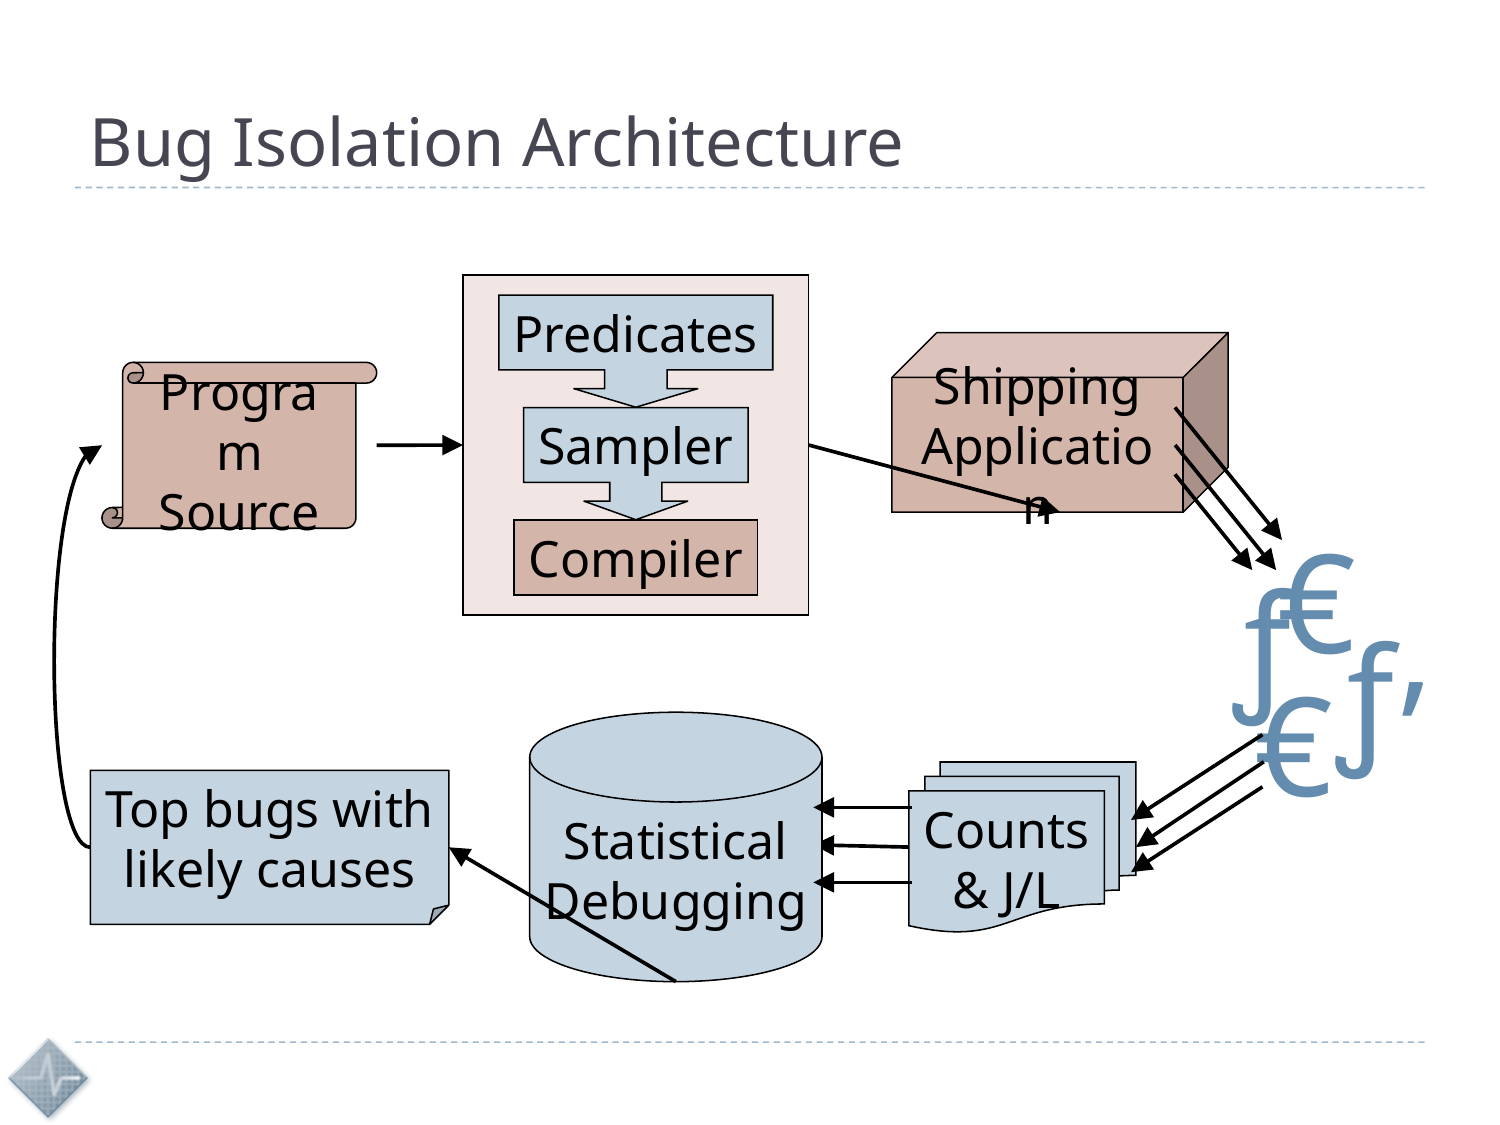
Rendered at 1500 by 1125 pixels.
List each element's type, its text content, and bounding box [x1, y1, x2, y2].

text_box Top bugs with likely causes [90, 770, 449, 925]
text_box Counts & J/L [908, 761, 1124, 932]
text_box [1178, 479, 1500, 871]
text_box Predicates [498, 295, 773, 408]
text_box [1165, 483, 1262, 562]
text_box Shipping Application [891, 332, 1229, 513]
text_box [1130, 734, 1263, 821]
text_box [462, 275, 809, 616]
text_box Program Source [122, 362, 377, 529]
text_box Compiler [513, 520, 758, 595]
title What Does This Give Us? [892, 333, 1227, 377]
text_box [1161, 419, 1295, 528]
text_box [1264, 541, 1277, 571]
text_box Statistical Debugging [529, 712, 822, 982]
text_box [1130, 831, 1263, 873]
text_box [99, 445, 128, 848]
text_box Sampler [523, 407, 749, 520]
title Bug Isolation Architecture [75, 24, 1425, 188]
